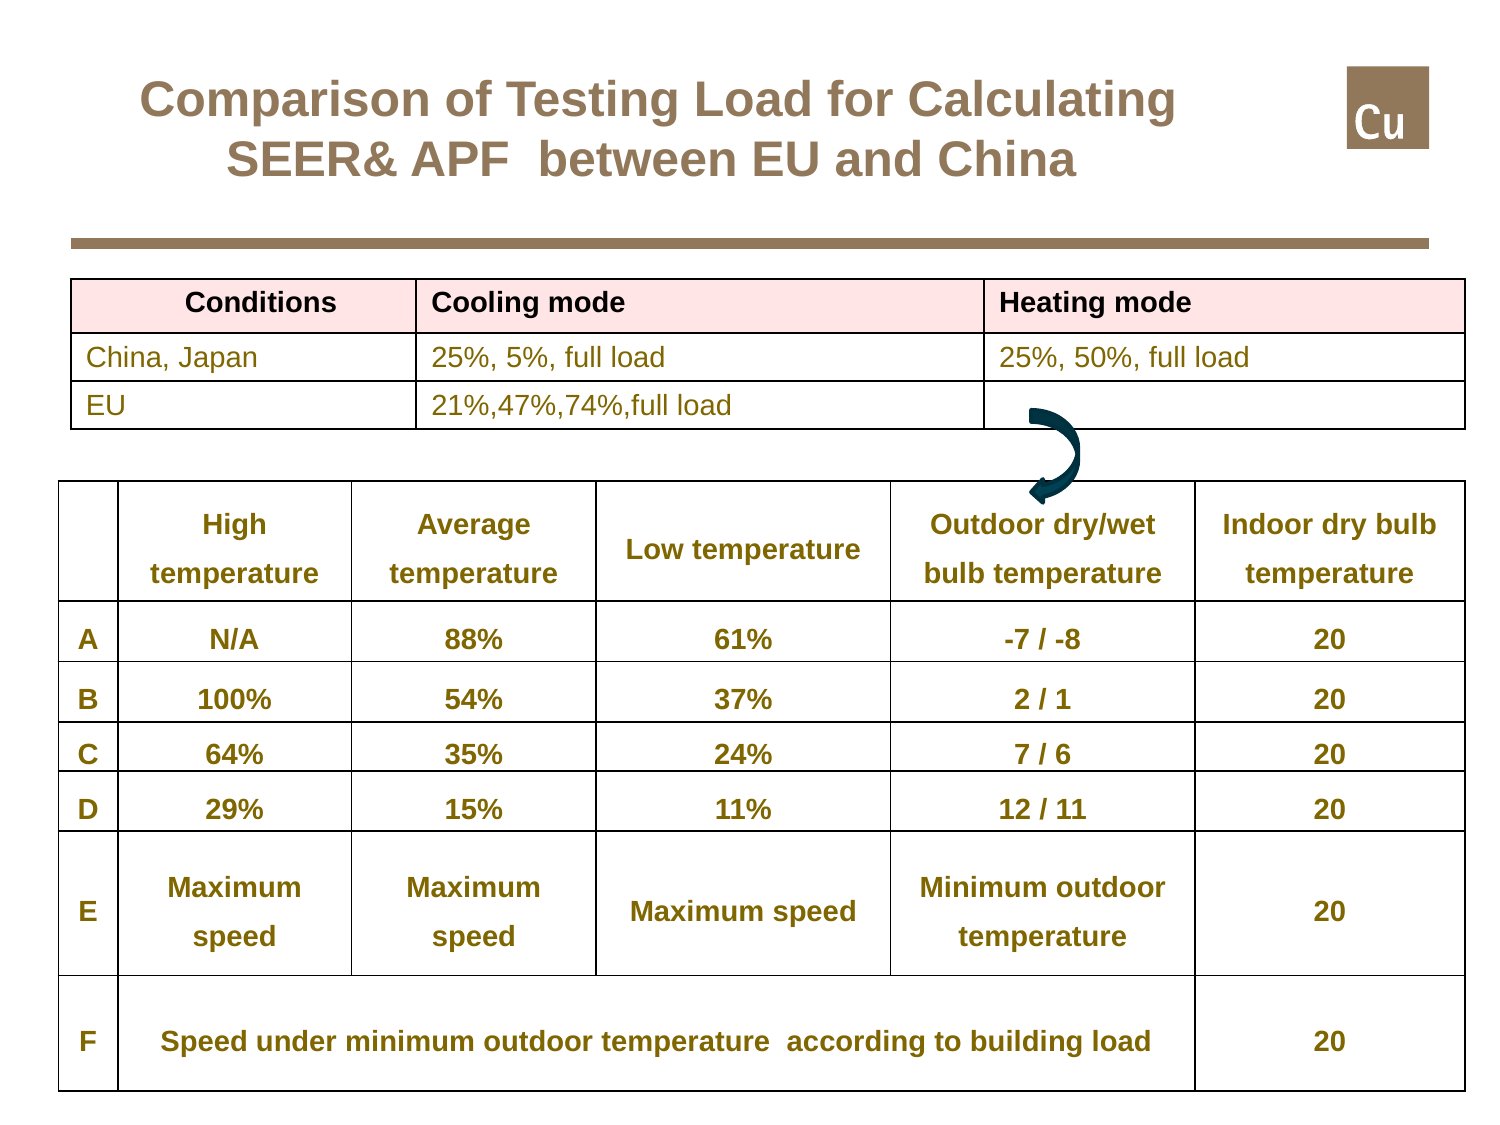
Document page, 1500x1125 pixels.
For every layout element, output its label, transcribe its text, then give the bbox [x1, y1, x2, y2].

table_header Outdoor dry/wet bulb temperature [891, 482, 1194, 600]
table_cell Minimum outdoor temperature [891, 832, 1194, 975]
table_header Heating mode [985, 280, 1464, 332]
table_cell [985, 382, 1464, 428]
table_cell B [59, 662, 117, 721]
table_header Indoor dry bulb temperature [1196, 482, 1464, 600]
table_cell C [59, 723, 117, 770]
table_cell Speed under minimum outdoor temperature according to building load [119, 976, 1194, 1090]
table_cell 100% [119, 662, 351, 721]
table_cell A [59, 602, 117, 661]
table_cell Maximum speed [597, 832, 890, 975]
table_cell 20 [1196, 602, 1464, 661]
table_cell 11% [597, 772, 890, 830]
title Comparison of Testing Load for Calculating SEER& APF between EU and China [70, 66, 1247, 207]
table_cell D [59, 772, 117, 830]
table_cell 15% [352, 772, 595, 830]
table_cell -7 / -8 [891, 602, 1194, 661]
table_cell China, Japan [72, 334, 415, 380]
table_cell 21%,47%,74%,full load [417, 382, 983, 428]
table_cell 88% [352, 602, 595, 661]
table_cell EU [72, 382, 415, 428]
table_cell Maximum speed [119, 832, 351, 975]
table_header Low temperature [597, 482, 890, 600]
table_header High temperature [119, 482, 351, 600]
table_cell 25%, 50%, full load [985, 334, 1464, 380]
table_cell 12 / 11 [891, 772, 1194, 830]
table_cell 2 / 1 [891, 662, 1194, 721]
table_header Average temperature [352, 482, 595, 600]
table_header [59, 482, 117, 600]
table_cell 24% [597, 723, 890, 770]
table_cell 61% [597, 602, 890, 661]
table_cell F [59, 976, 117, 1090]
table_cell 25%, 5%, full load [417, 334, 983, 380]
table_cell Maximum speed [352, 832, 595, 975]
table_cell E [59, 832, 117, 975]
text_box [1029, 407, 1081, 505]
table_cell 37% [597, 662, 890, 721]
table_cell 20 [1196, 832, 1464, 975]
table_cell 7 / 6 [891, 723, 1194, 770]
table_cell 20 [1196, 723, 1464, 770]
table_cell 20 [1196, 662, 1464, 721]
table_cell 29% [119, 772, 351, 830]
table_cell 35% [352, 723, 595, 770]
table_header Conditions [72, 280, 415, 332]
table_cell 54% [352, 662, 595, 721]
table_header Cooling mode [417, 280, 983, 332]
table_cell 20 [1196, 772, 1464, 830]
table_cell 20 [1196, 976, 1464, 1090]
table_cell N/A [119, 602, 351, 661]
table_cell 64% [119, 723, 351, 770]
